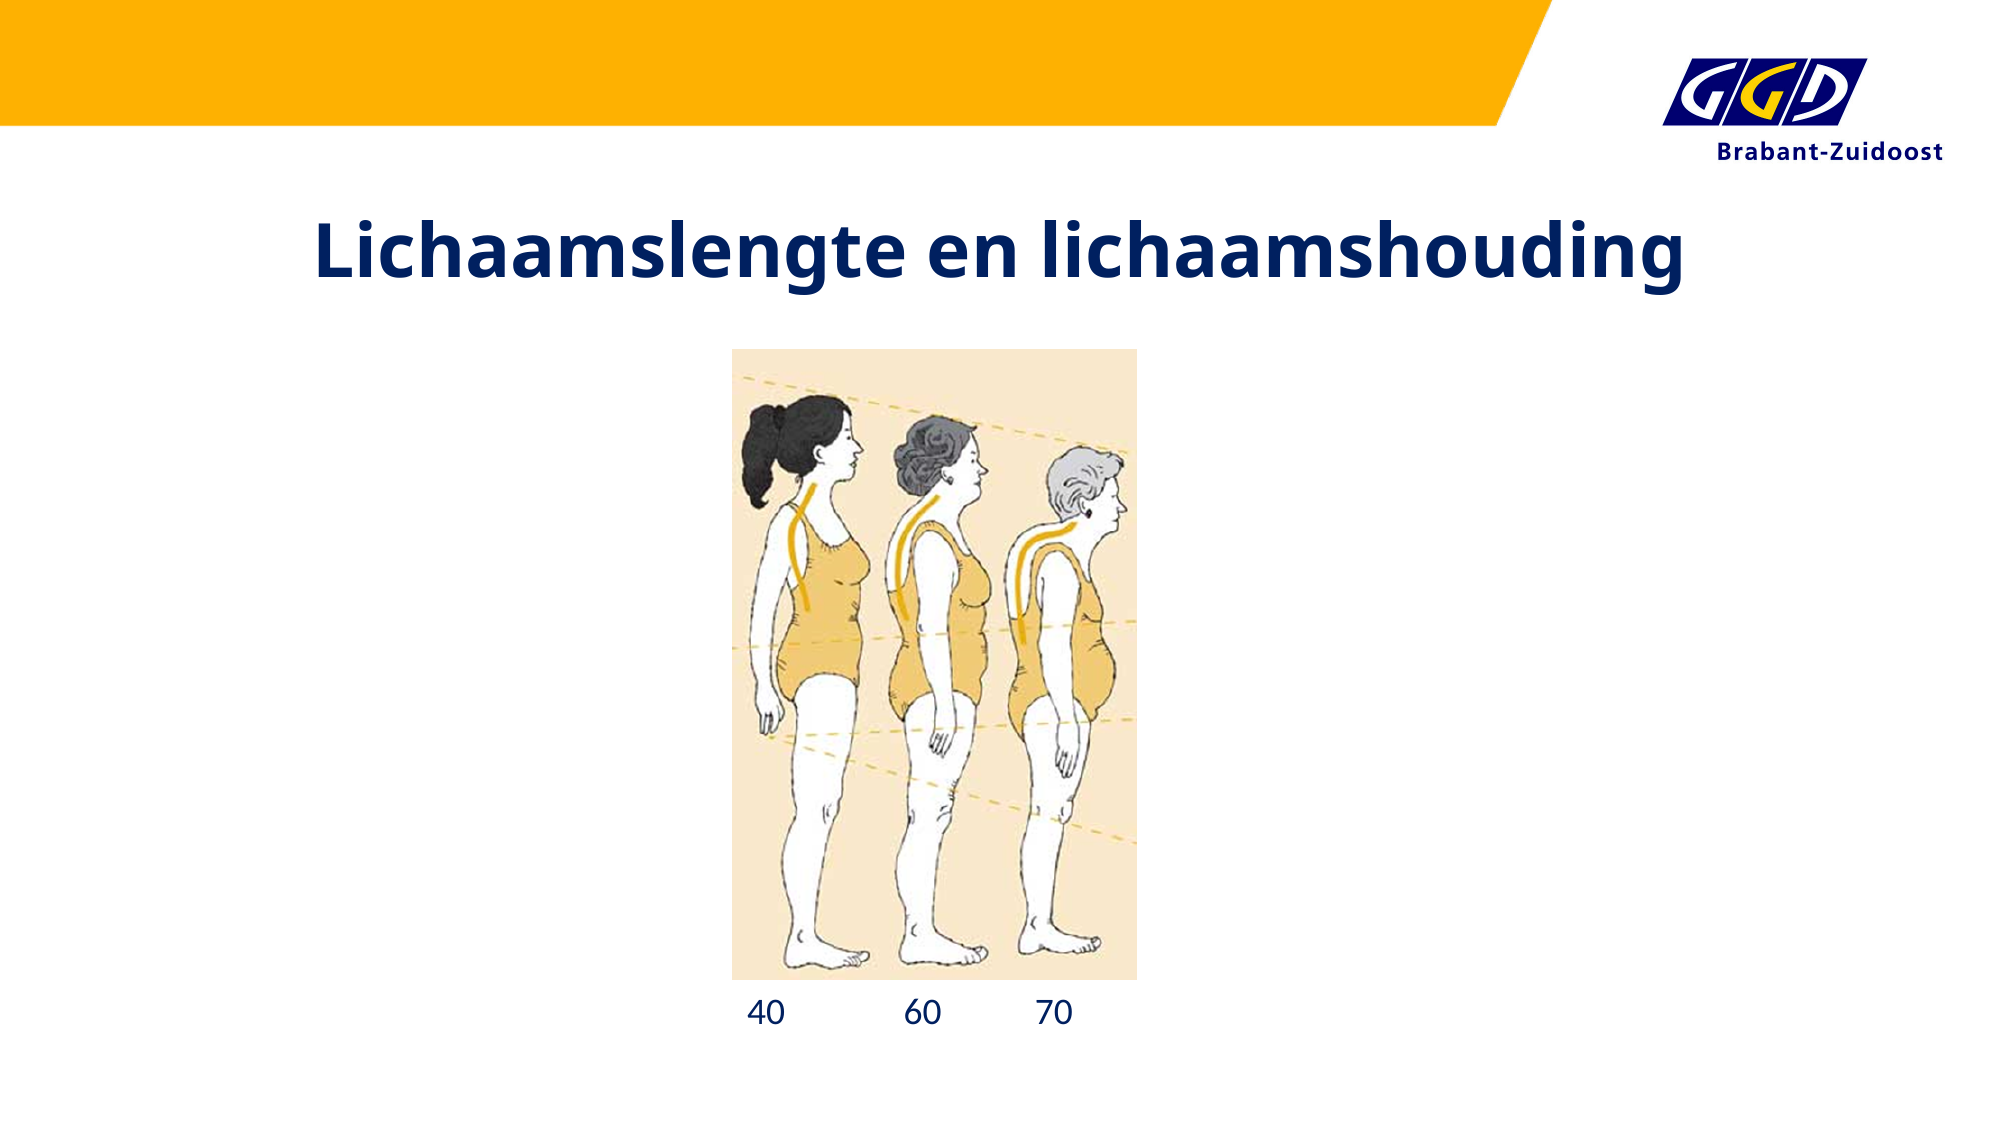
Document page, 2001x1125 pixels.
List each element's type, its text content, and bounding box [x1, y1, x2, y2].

title Lichaamslengte en lichaamshouding [137, 145, 1863, 363]
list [732, 349, 1137, 980]
picture [0, 0, 2001, 1125]
text_box 40 60 70 [732, 980, 1137, 1040]
